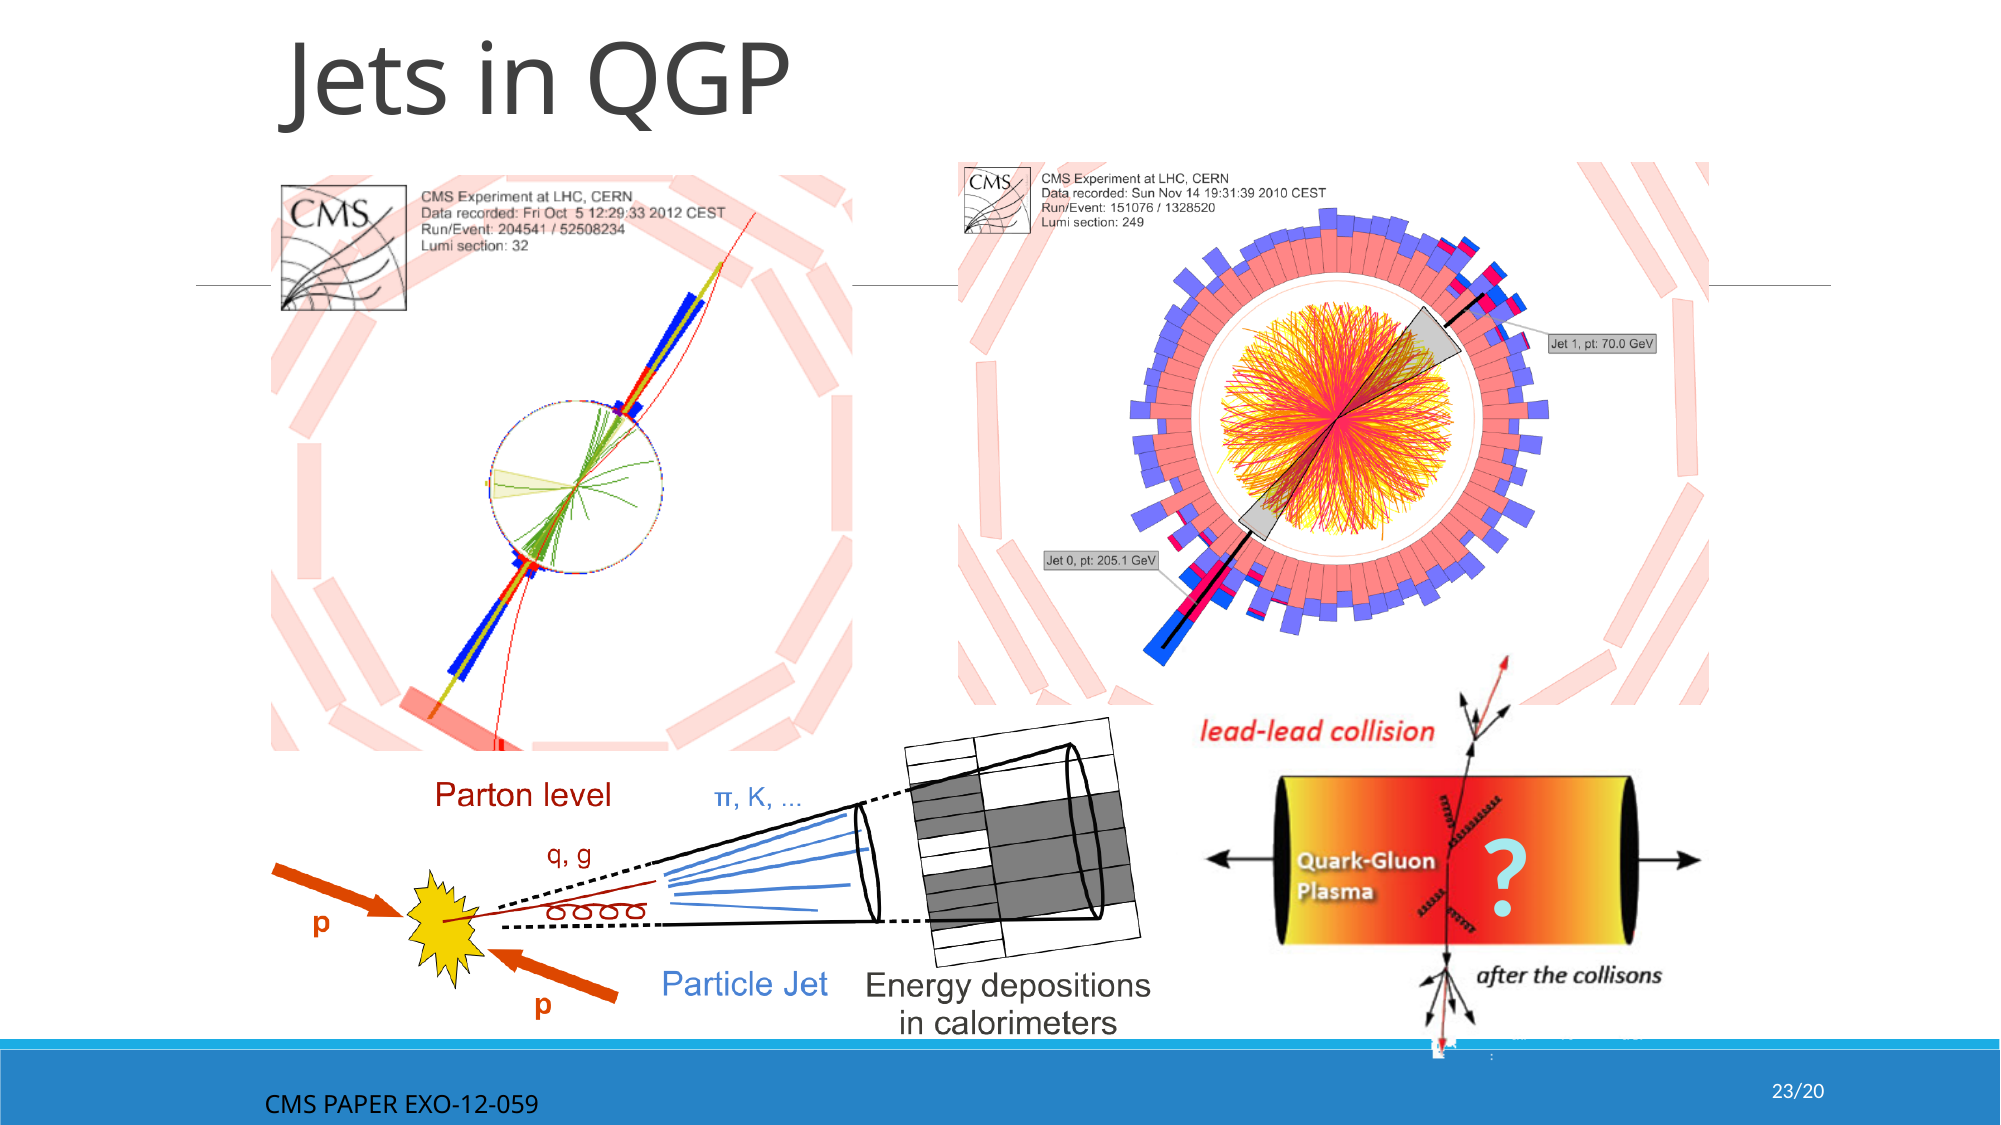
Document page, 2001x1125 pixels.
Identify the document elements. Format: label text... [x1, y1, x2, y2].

title Jets in QGP [271, 25, 1659, 143]
slide_number 23/20 [1624, 1059, 1840, 1120]
text_box CMS PAPER EXO-12-059 [249, 1081, 1804, 1125]
picture [957, 161, 1709, 1064]
picture [270, 174, 1165, 1048]
